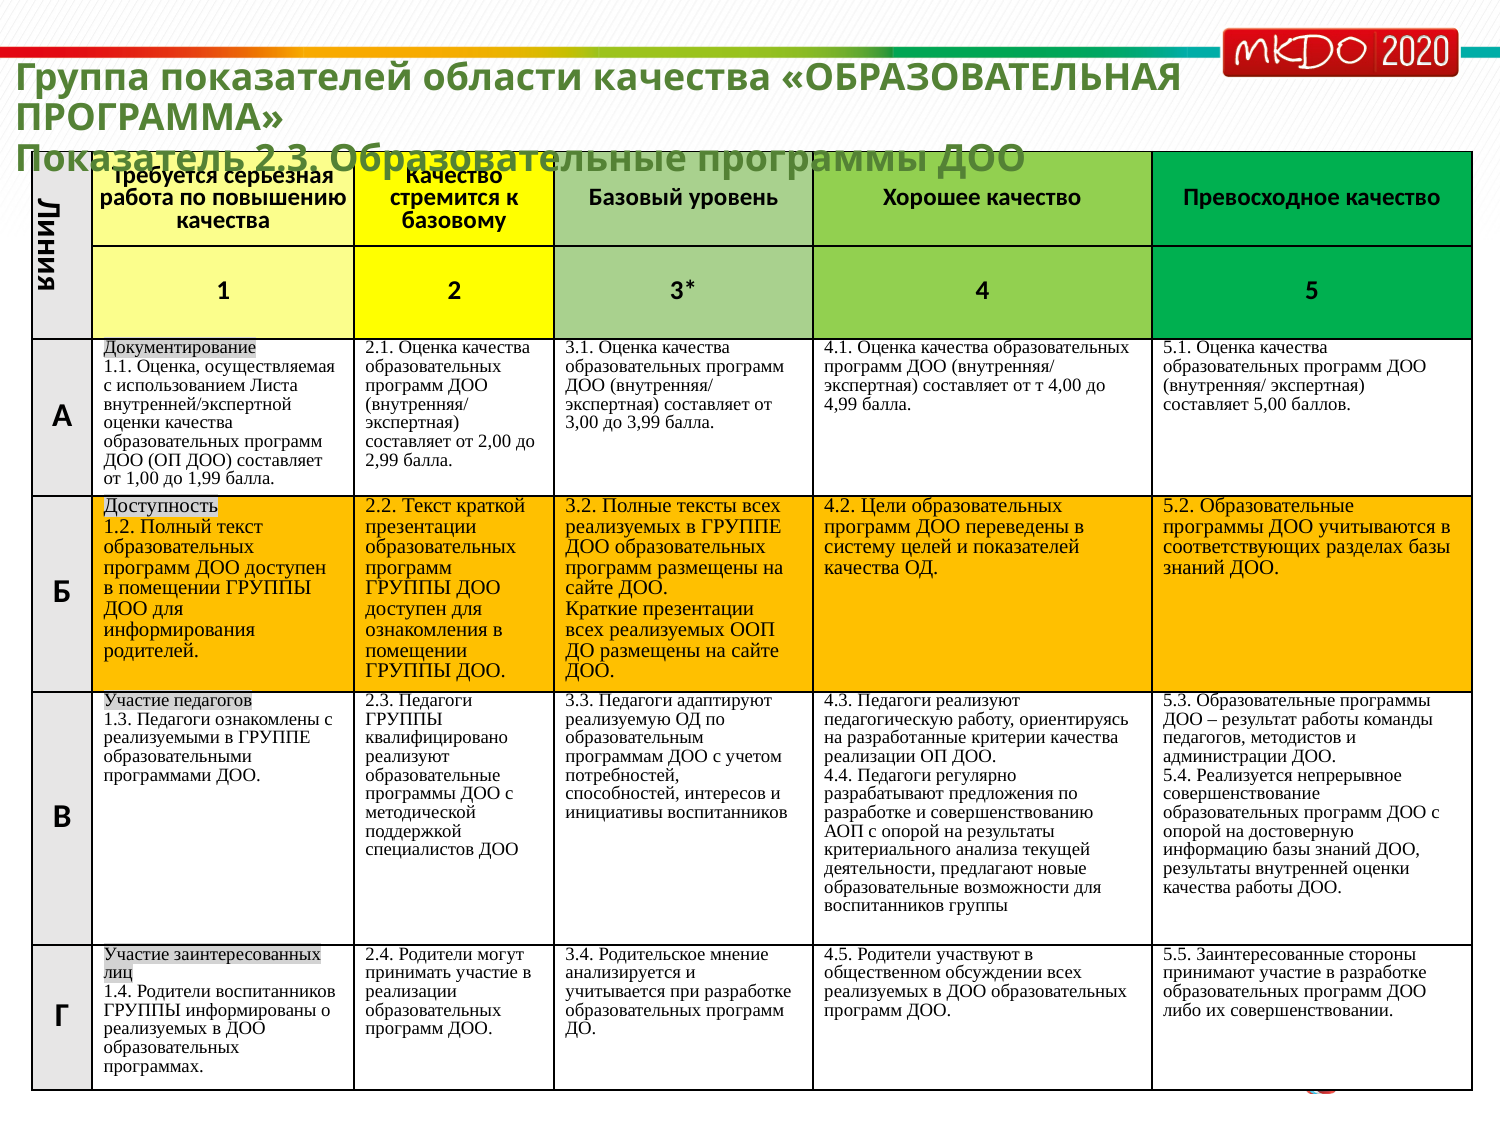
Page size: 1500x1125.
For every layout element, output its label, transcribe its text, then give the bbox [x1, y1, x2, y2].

table_header Хорошее качество [814, 187, 1151, 245]
picture [0, 0, 1500, 1125]
table_cell 5.2. Образовательные программы ДОО учитываются в соответствующих разделах базы знаний ДОО. [1153, 497, 1471, 691]
table_cell Доступность 1.2. Полный текст образовательных программ ДОО доступен в помещении ГРУППЫ ДОО для информирования родителей. [93, 497, 353, 691]
table_cell 1 [93, 247, 353, 338]
table_cell 2 [355, 247, 553, 338]
table_cell 5.3. Образовательные программы ДОО – результат работы команды педагогов, методистов и администрации ДОО. 5.4. Реализуется непрерывное совершенствование образовательных программ ДОО с опорой на достоверную информацию базы знаний ДОО, результаты внутренней оценки качества работы ДОО. [1153, 693, 1471, 944]
table_cell 3.4. Родительское мнение анализируется и учитывается при разработке образовательных программ ДО. [555, 946, 812, 1089]
table_cell Участие педагогов 1.3. Педагоги ознакомлены с реализуемыми в ГРУППЕ образовательными программами ДОО. [93, 693, 353, 944]
table_cell 4.3. Педагоги реализуют педагогическую работу, ориентируясь на разработанные критерии качества реализации ОП ДОО. 4.4. Педагоги регулярно разрабатывают предложения по разработке и совершенствованию АОП с опорой на результаты критериального анализа текущей деятельности, предлагают новые образовательные возможности для воспитанников группы [814, 693, 1151, 944]
table_cell 2.2. Текст краткой презентации образовательных программ ГРУППЫ ДОО доступен для ознакомления в помещении ГРУППЫ ДОО. [355, 497, 553, 691]
table_header Превосходное качество [1153, 152, 1471, 245]
table_cell 2.1. Оценка качества образовательных программ ДОО (внутренняя/ экспертная) составляет от 2,00 до 2,99 балла. [355, 340, 553, 495]
table_cell 4.1. Оценка качества образовательных программ ДОО (внутренняя/ экспертная) составляет от т 4,00 до 4,99 балла. [814, 340, 1151, 495]
table_cell 4.2. Цели образовательных программ ДОО переведены в систему целей и показателей качества ОД. [814, 497, 1151, 691]
table_cell Документирование 1.1. Оценка, осуществляемая с использованием Листа внутренней/экспертной оценки качества образовательных программ ДОО (ОП ДОО) составляет от 1,00 до 1,99 балла. [93, 340, 353, 495]
text_box Группа показателей области качества «ОБРАЗОВАТЕЛЬНАЯ ПРОГРАММА» Показатель 2.3. Образовательные программы ДОО [0, 50, 1440, 187]
table_cell 2.4. Родители могут принимать участие в реализации образовательных программ ДОО. [355, 946, 553, 1089]
table_cell 3* [555, 247, 812, 338]
table_cell 5 [1153, 247, 1471, 338]
table_header Базовый уровень [555, 187, 812, 245]
table_header Качество стремится к базовому [355, 187, 553, 245]
table_header Линия [33, 187, 91, 338]
table_header Требуется серьезная работа по повышению качества [93, 187, 353, 245]
table_cell 3.1. Оценка качества образовательных программ ДОО (внутренняя/ экспертная) составляет от 3,00 до 3,99 балла. [555, 340, 812, 495]
table_cell Б [33, 497, 91, 691]
table_cell 3.3. Педагоги адаптируют реализуемую ОД по образовательным программам ДОО с учетом потребностей, способностей, интересов и инициативы воспитанников [555, 693, 812, 944]
table_cell 3.2. Полные тексты всех реализуемых в ГРУППЕ ДОО образовательных программ размещены на сайте ДОО. Краткие презентации всех реализуемых ООП ДО размещены на сайте ДОО. [555, 497, 812, 691]
table_cell 2.3. Педагоги ГРУППЫ квалифицировано реализуют образовательные программы ДОО с методической поддержкой специалистов ДОО [355, 693, 553, 944]
table_cell А [33, 340, 91, 495]
table_cell 5.1. Оценка качества образовательных программ ДОО (внутренняя/ экспертная) составляет 5,00 баллов. [1153, 340, 1471, 495]
table_cell 5.5. Заинтересованные стороны принимают участие в разработке образовательных программ ДОО либо их совершенствовании. [1153, 946, 1471, 1089]
table_cell 4.5. Родители участвуют в общественном обсуждении всех реализуемых в ДОО образовательных программ ДОО. [814, 946, 1151, 1089]
table_cell Г [33, 946, 91, 1089]
table_cell Участие заинтересованных лиц 1.4. Родители воспитанников ГРУППЫ информированы о реализуемых в ДОО образовательных программах. [93, 946, 353, 1089]
table_cell 4 [814, 247, 1151, 338]
table_cell В [33, 693, 91, 944]
